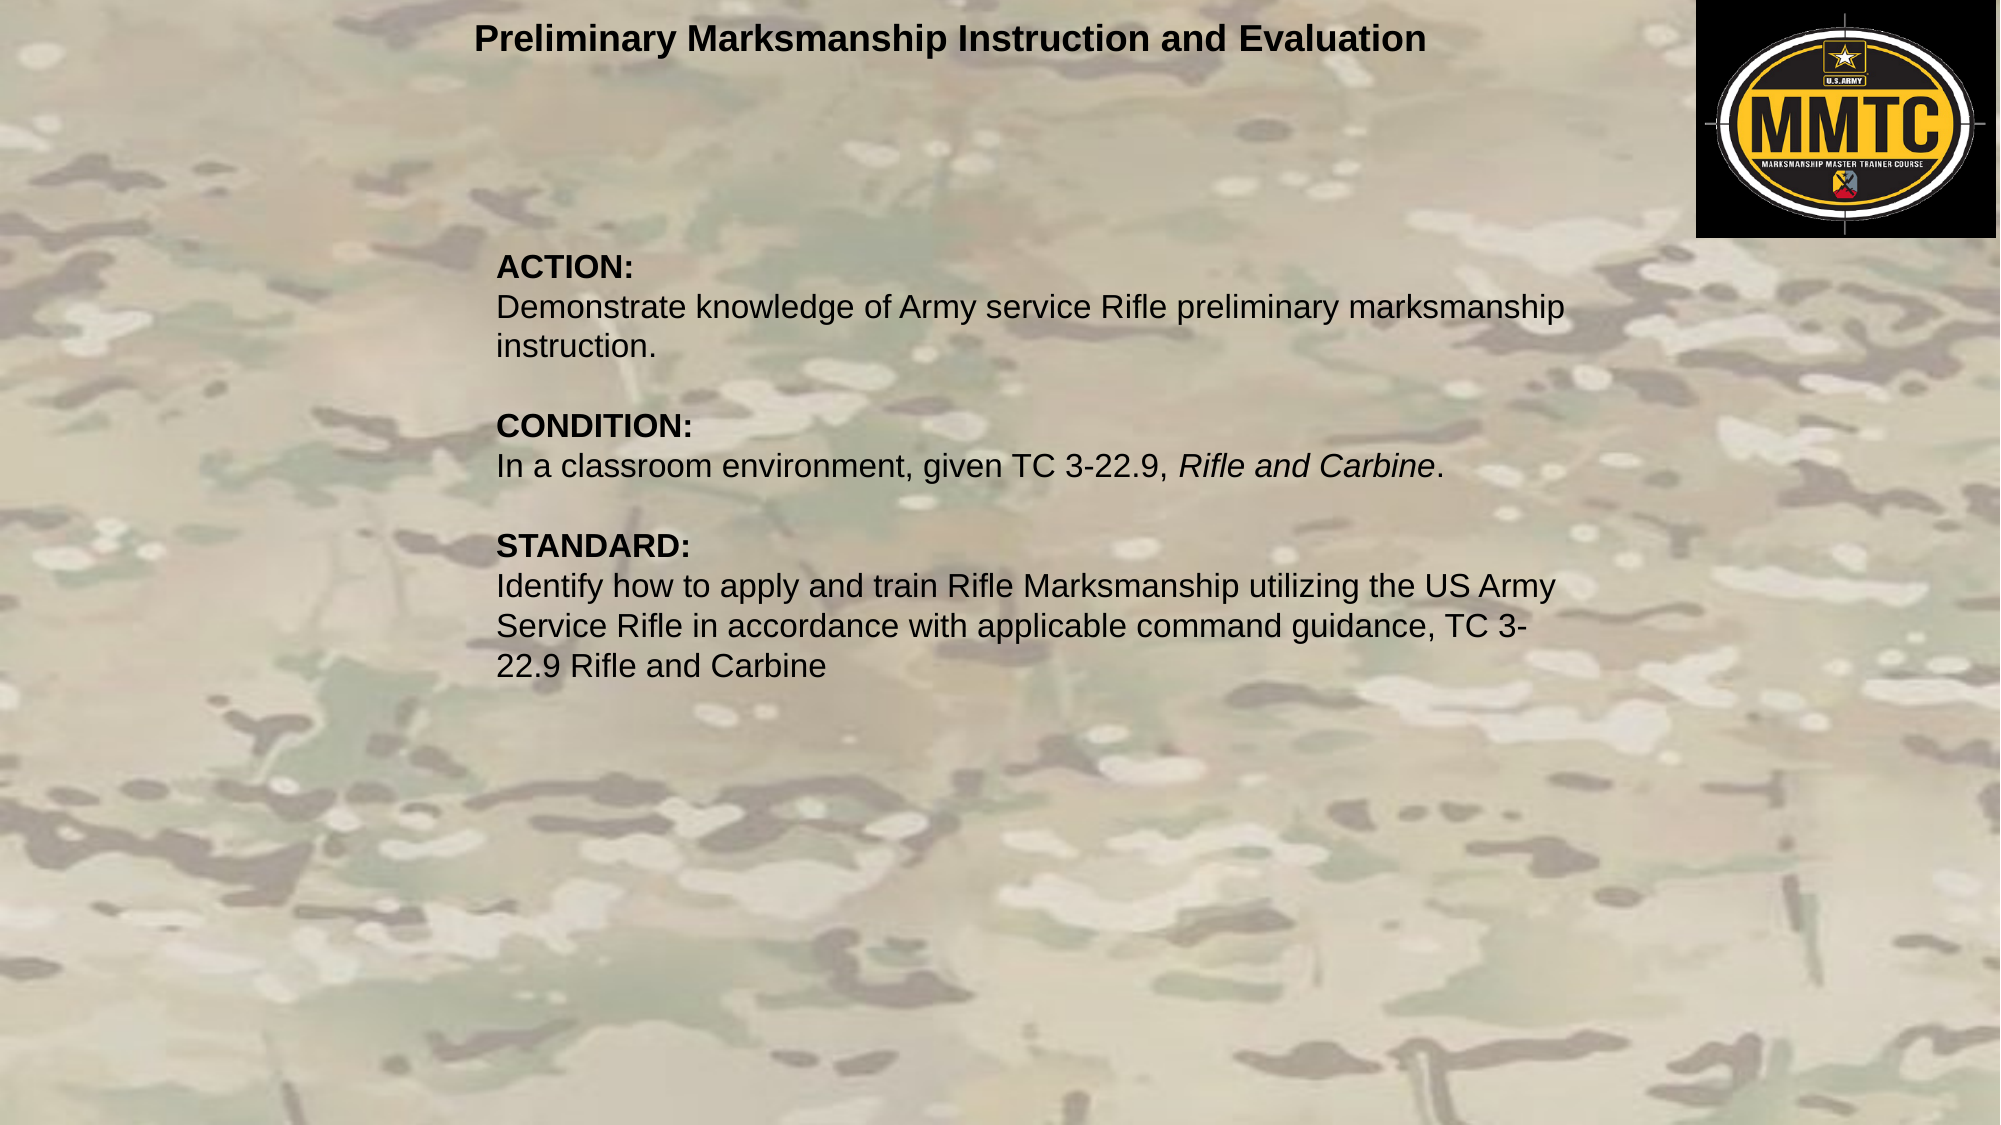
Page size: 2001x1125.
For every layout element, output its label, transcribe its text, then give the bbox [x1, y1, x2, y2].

picture [0, 0, 2000, 1125]
text_box ACTION: Demonstrate knowledge of Army service Rifle preliminary marksmanship instruction. CONDITION: In a classroom environment, given TC 3-22.9, Rifle and Carbine. STANDARD: Identify how to apply and train Rifle Marksmanship utilizing the US Army Service Rifle in accordance with applicable command guidance, TC 3-22.9 Rifle and Carbine [481, 237, 1582, 692]
